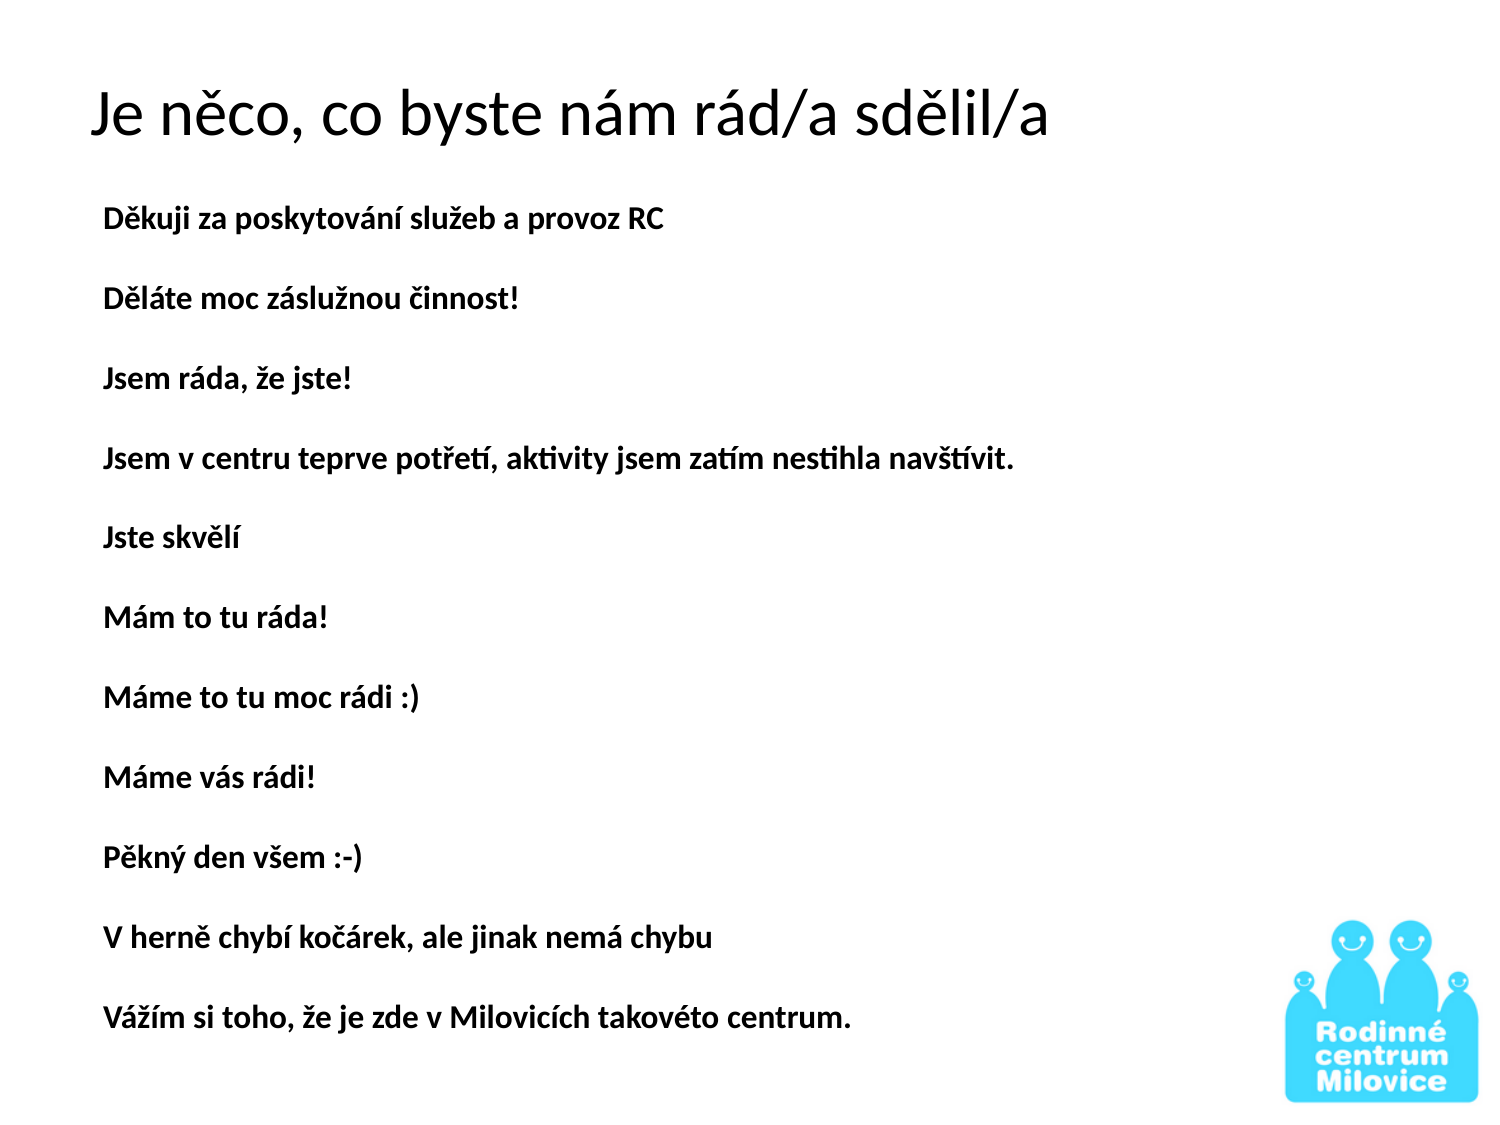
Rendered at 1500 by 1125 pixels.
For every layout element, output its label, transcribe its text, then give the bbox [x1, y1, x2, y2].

picture [1281, 916, 1483, 1107]
title Je něco, co byste nám rád/a sdělil/a [75, 45, 1425, 173]
text_box Děkuji za poskytování služeb a provoz RC Děláte moc záslužnou činnost! Jsem ráda, že jste! Jsem v centru teprve potřetí, aktivity jsem zatím nestihla navštívit. Jste skvělí Mám to tu ráda! Máme to tu moc rádi :) Máme vás rádi! Pěkný den všem :-) V herně chybí kočárek, ale jinak nemá chybu Vážím si toho, že je zde v Milovicích takovéto centrum. [88, 148, 1412, 1042]
